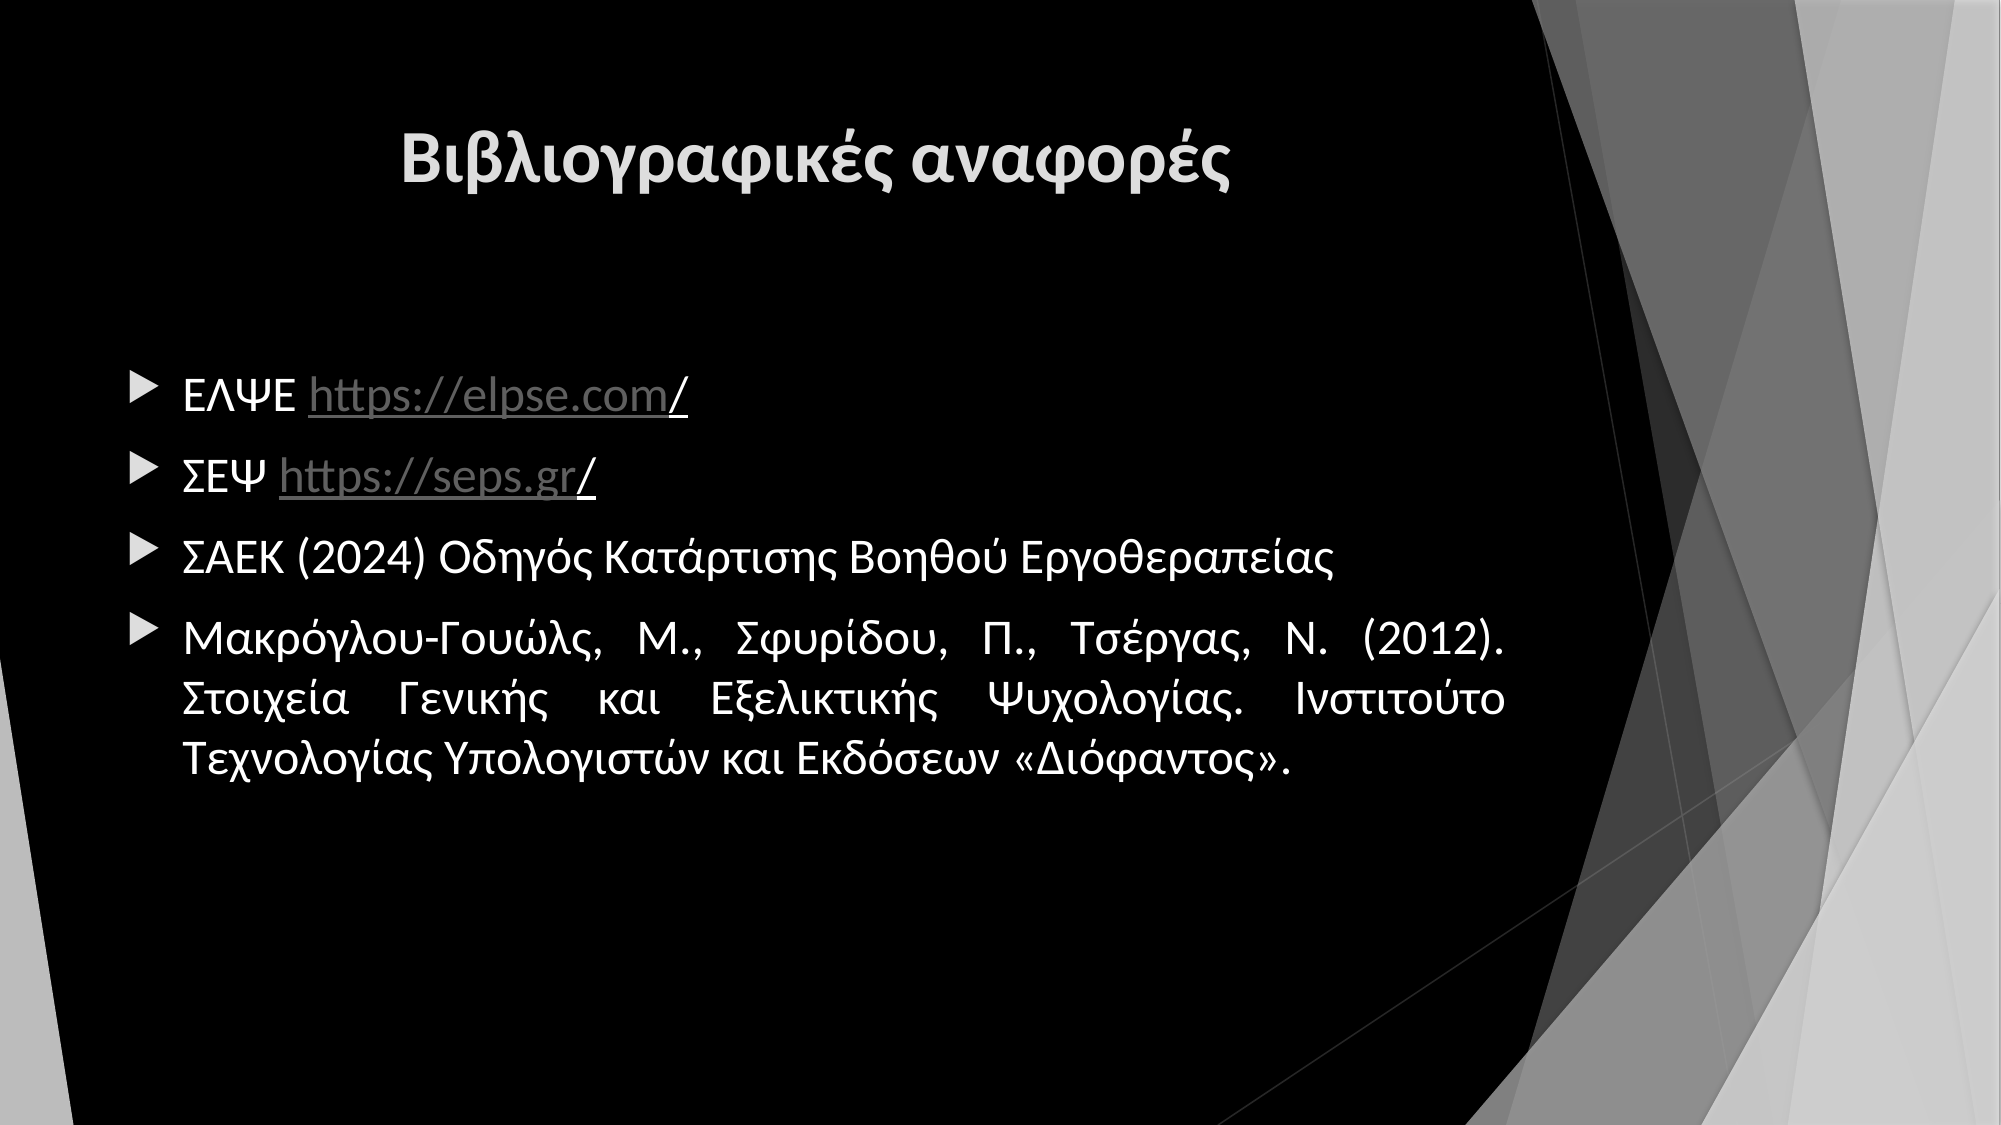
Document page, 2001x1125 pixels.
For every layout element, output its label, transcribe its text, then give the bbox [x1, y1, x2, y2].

title Βιβλιογραφικές αναφορές [111, 99, 1522, 317]
list ΕΛΨΕ https://elpse.com/ ΣΕΨ https://seps.gr/ ΣΑΕΚ (2024) Οδηγός Κατάρτισης Βοηθού Εργοθεραπείας Μακρόγλου-Γουώλς, Μ., Σφυρίδου, Π., Τσέργας, Ν. (2012). Στοιχεία Γενικής και Εξελικτικής Ψυχολογίας. Ινστιτούτο Τεχνολογίας Υπολογιστών και Εκδόσεων «Διόφαντος». [111, 354, 1522, 992]
